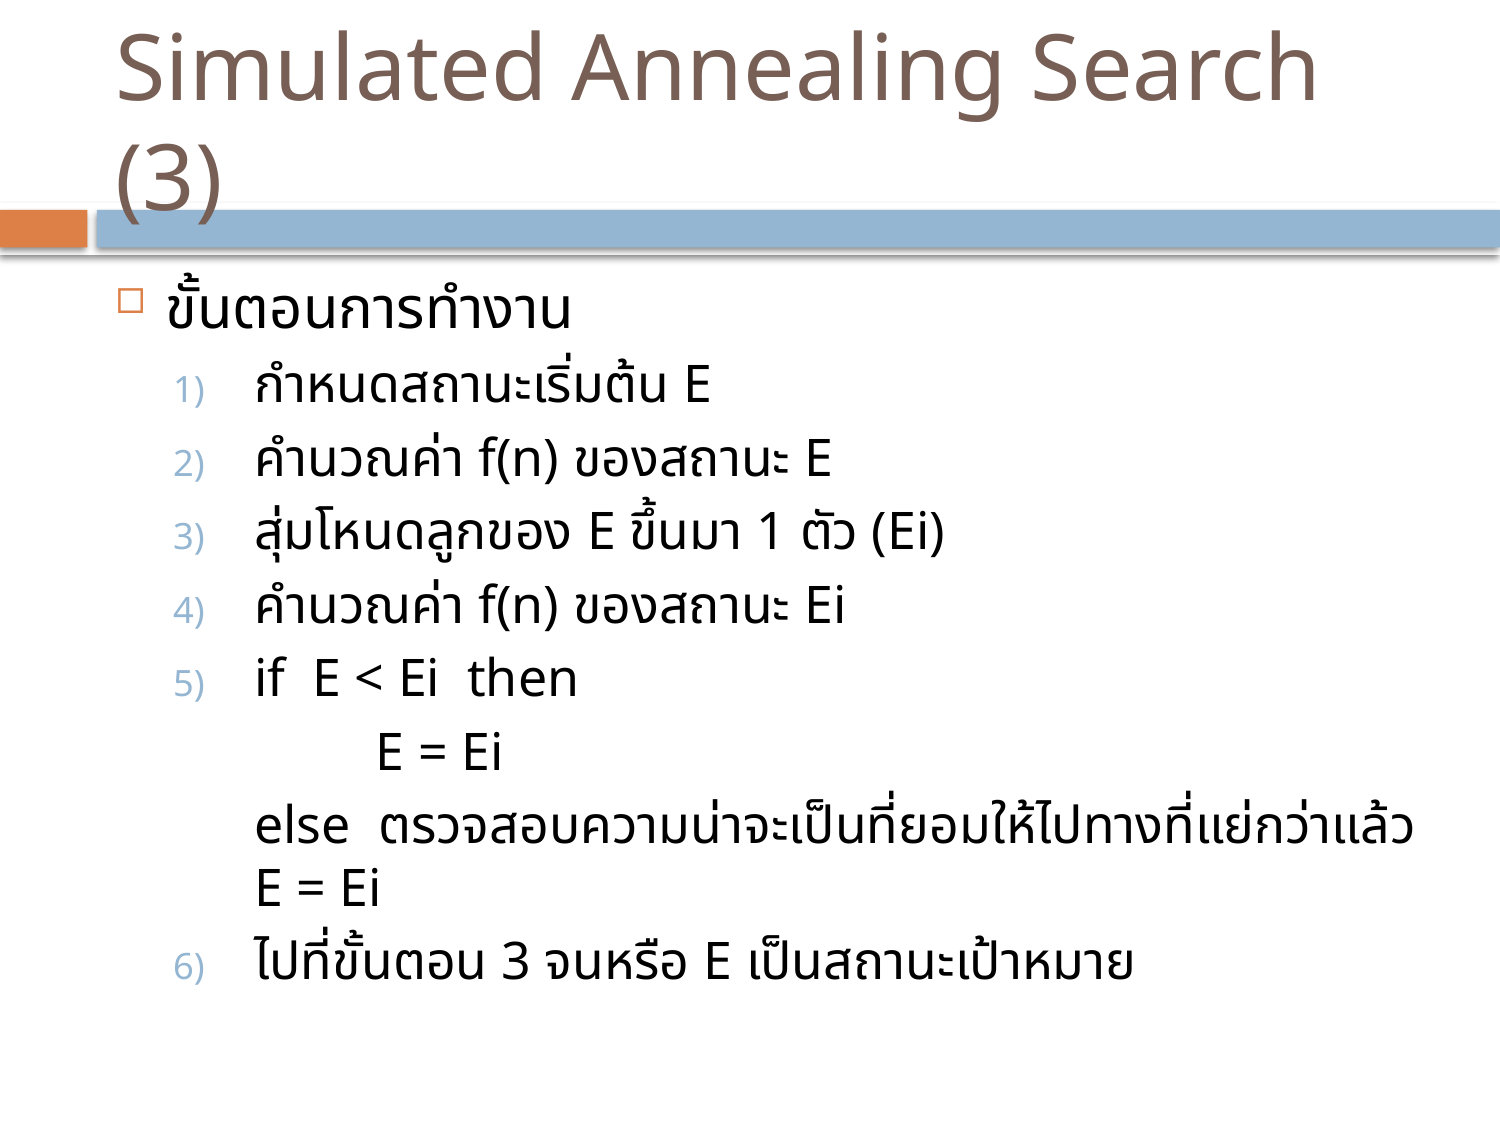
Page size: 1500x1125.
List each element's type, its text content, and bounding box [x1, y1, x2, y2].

title Simulated Annealing Search (3) [100, 37, 1439, 201]
list ขั้นตอนการทำงาน กำหนดสถานะเริ่มต้น E คำนวณค่า f(n) ของสถานะ E สุ่มโหนดลูกของ E ขึ้นมา 1 ตัว (Ei) คำนวณค่า f(n) ของสถานะ Ei if E < Ei then E = Ei else ตรวจสอบความน่าจะเป็นที่ยอมให้ไปทางที่แย่กว่าแล้ว E = Ei ไปที่ขั้นตอน 3 จนหรือ E เป็นสถานะเป้าหมาย [100, 262, 1439, 1001]
